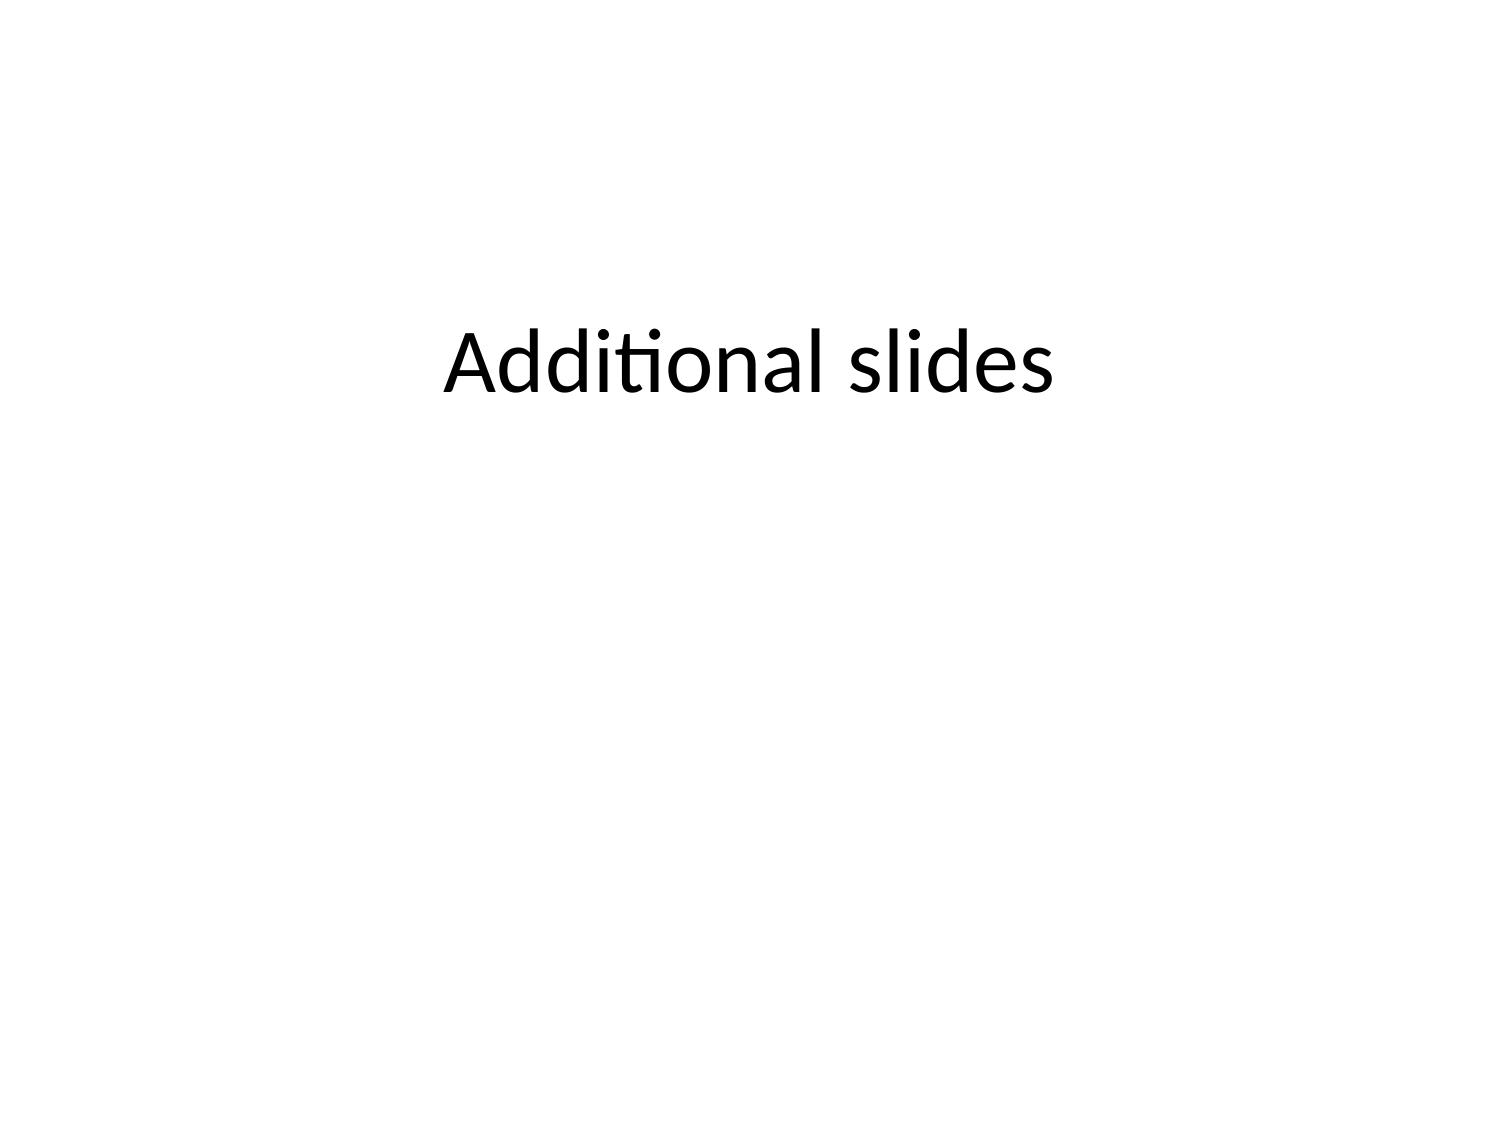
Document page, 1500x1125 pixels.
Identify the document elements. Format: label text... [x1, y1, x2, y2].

title Additional slides [75, 262, 1425, 450]
